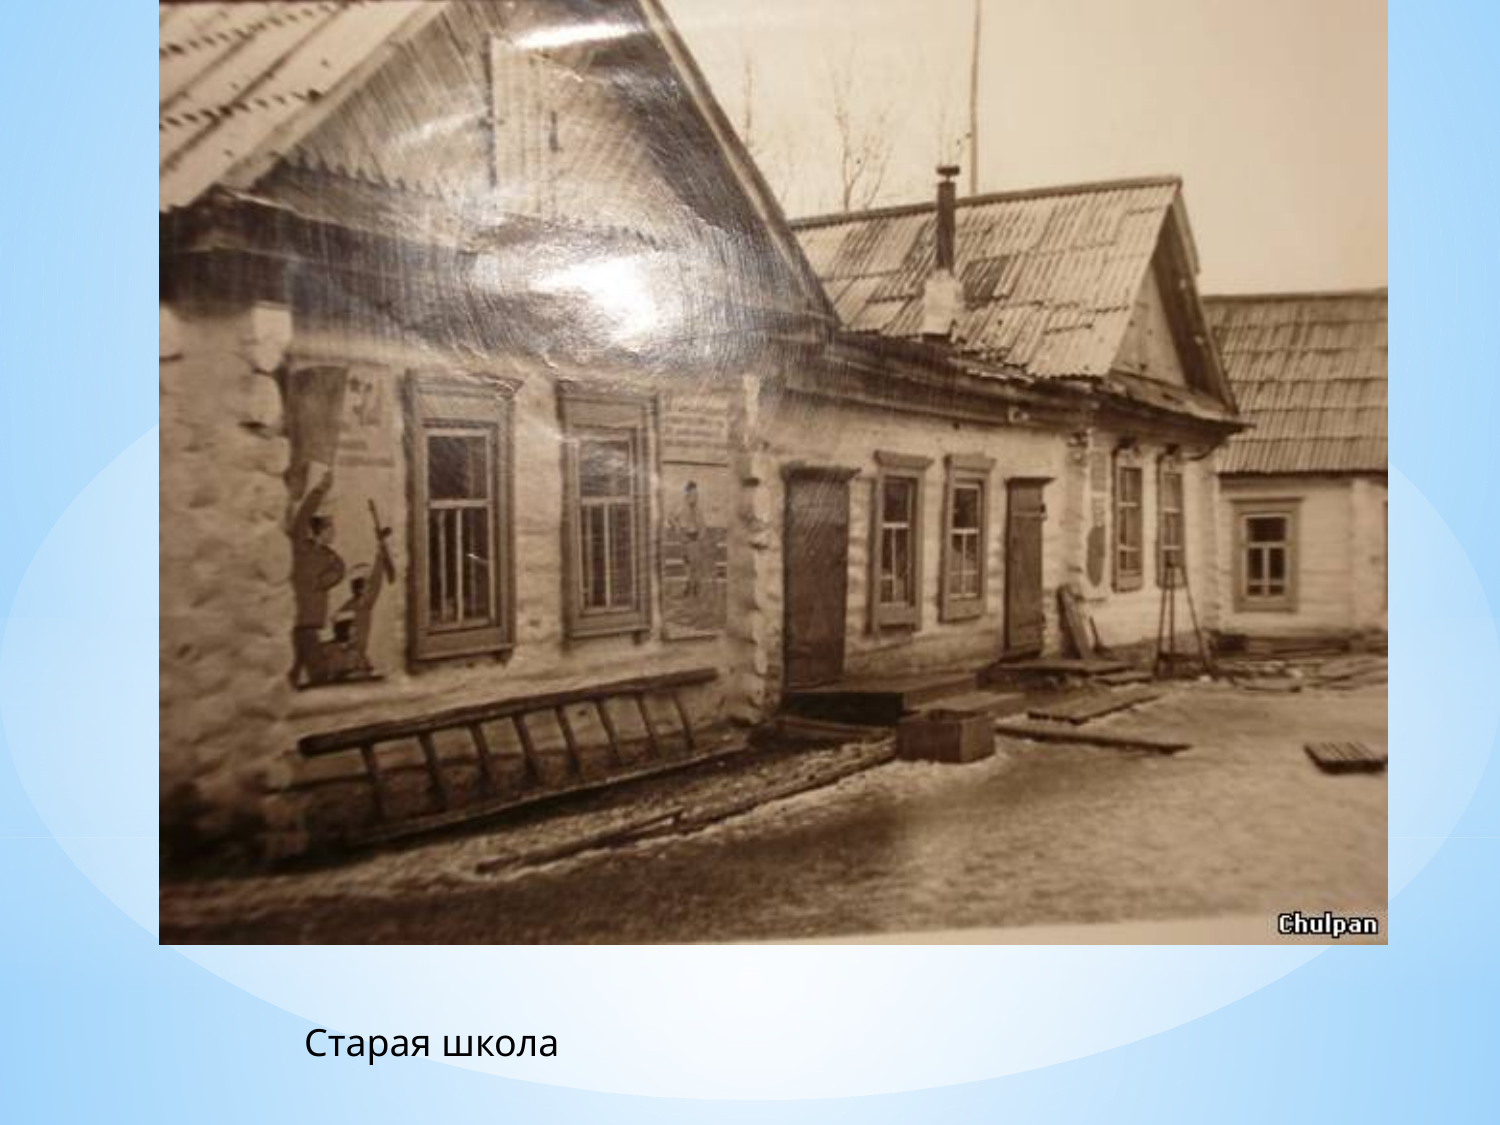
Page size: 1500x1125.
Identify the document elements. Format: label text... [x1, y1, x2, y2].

text_box Старая школа [289, 1011, 750, 1072]
picture [159, 0, 1389, 946]
